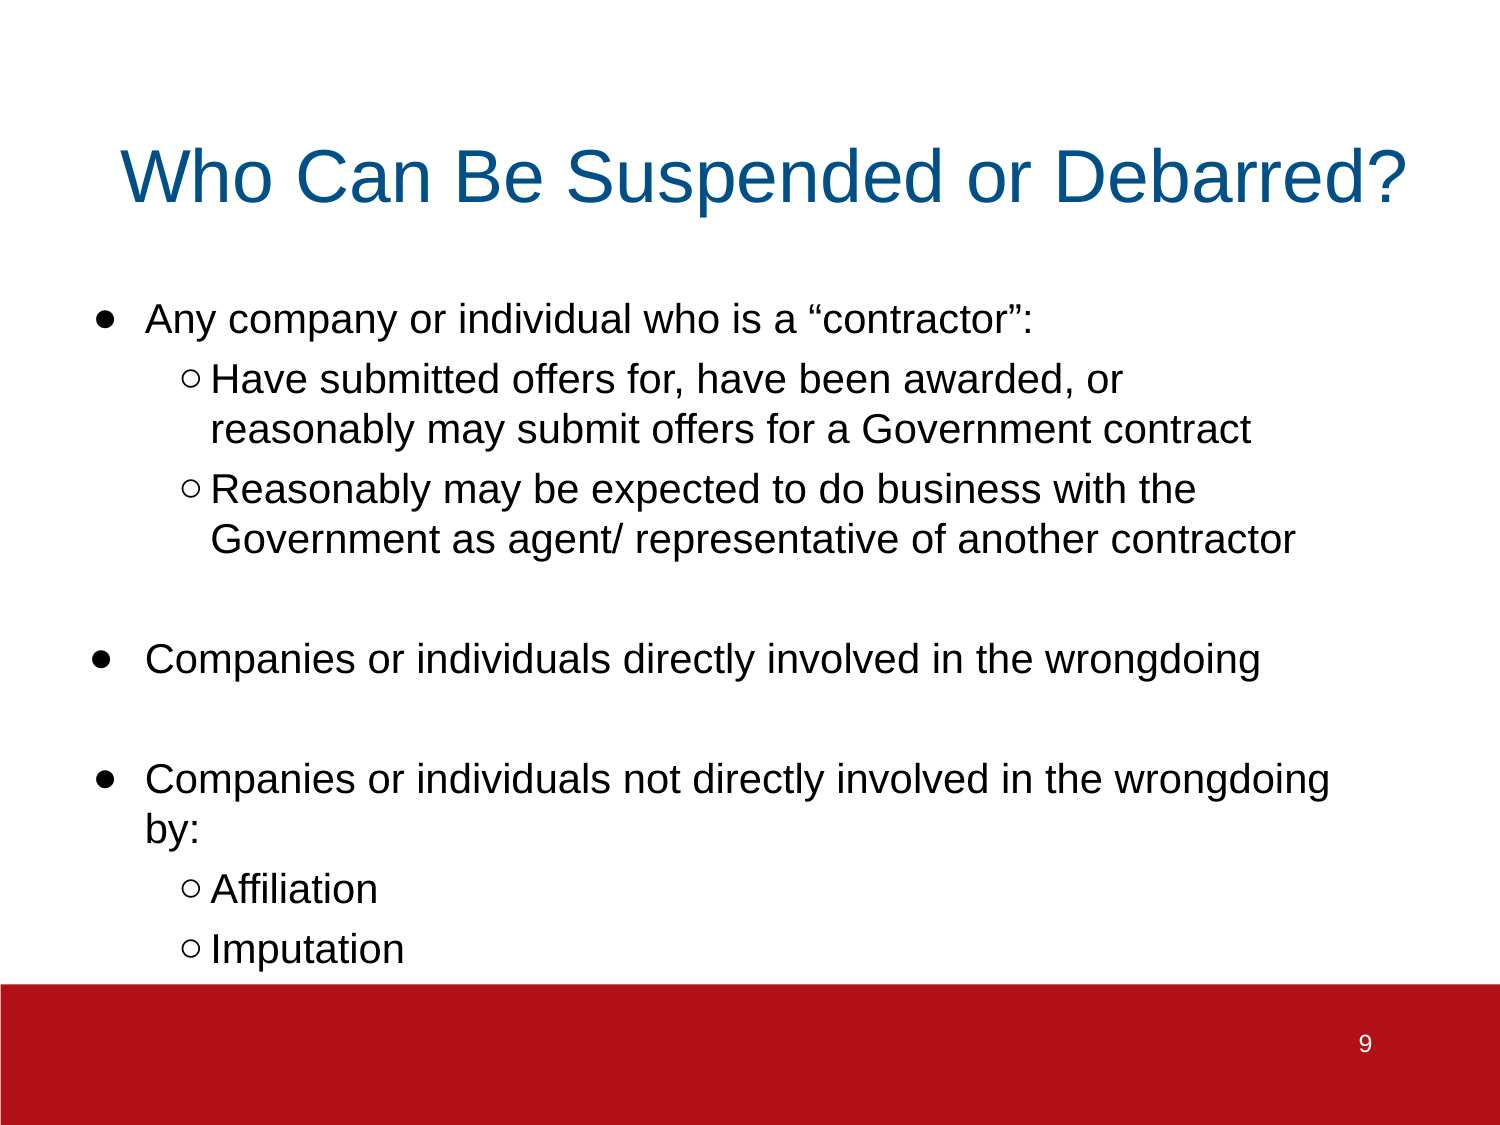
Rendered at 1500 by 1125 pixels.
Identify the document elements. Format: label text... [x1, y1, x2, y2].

list Any company or individual who is a “contractor”: Have submitted offers for, have been awarded, or reasonably may submit offers for a Government contract Reasonably may be expected to do business with the Government as agent/ representative of another contractor Companies or individuals directly involved in the wrongdoing Companies or individuals not directly involved in the wrongdoing by: Affiliation Imputation [73, 284, 1348, 785]
title Who Can Be Suspended or Debarred? [89, 120, 1440, 324]
slide_number 9 [1074, 1019, 1388, 1095]
